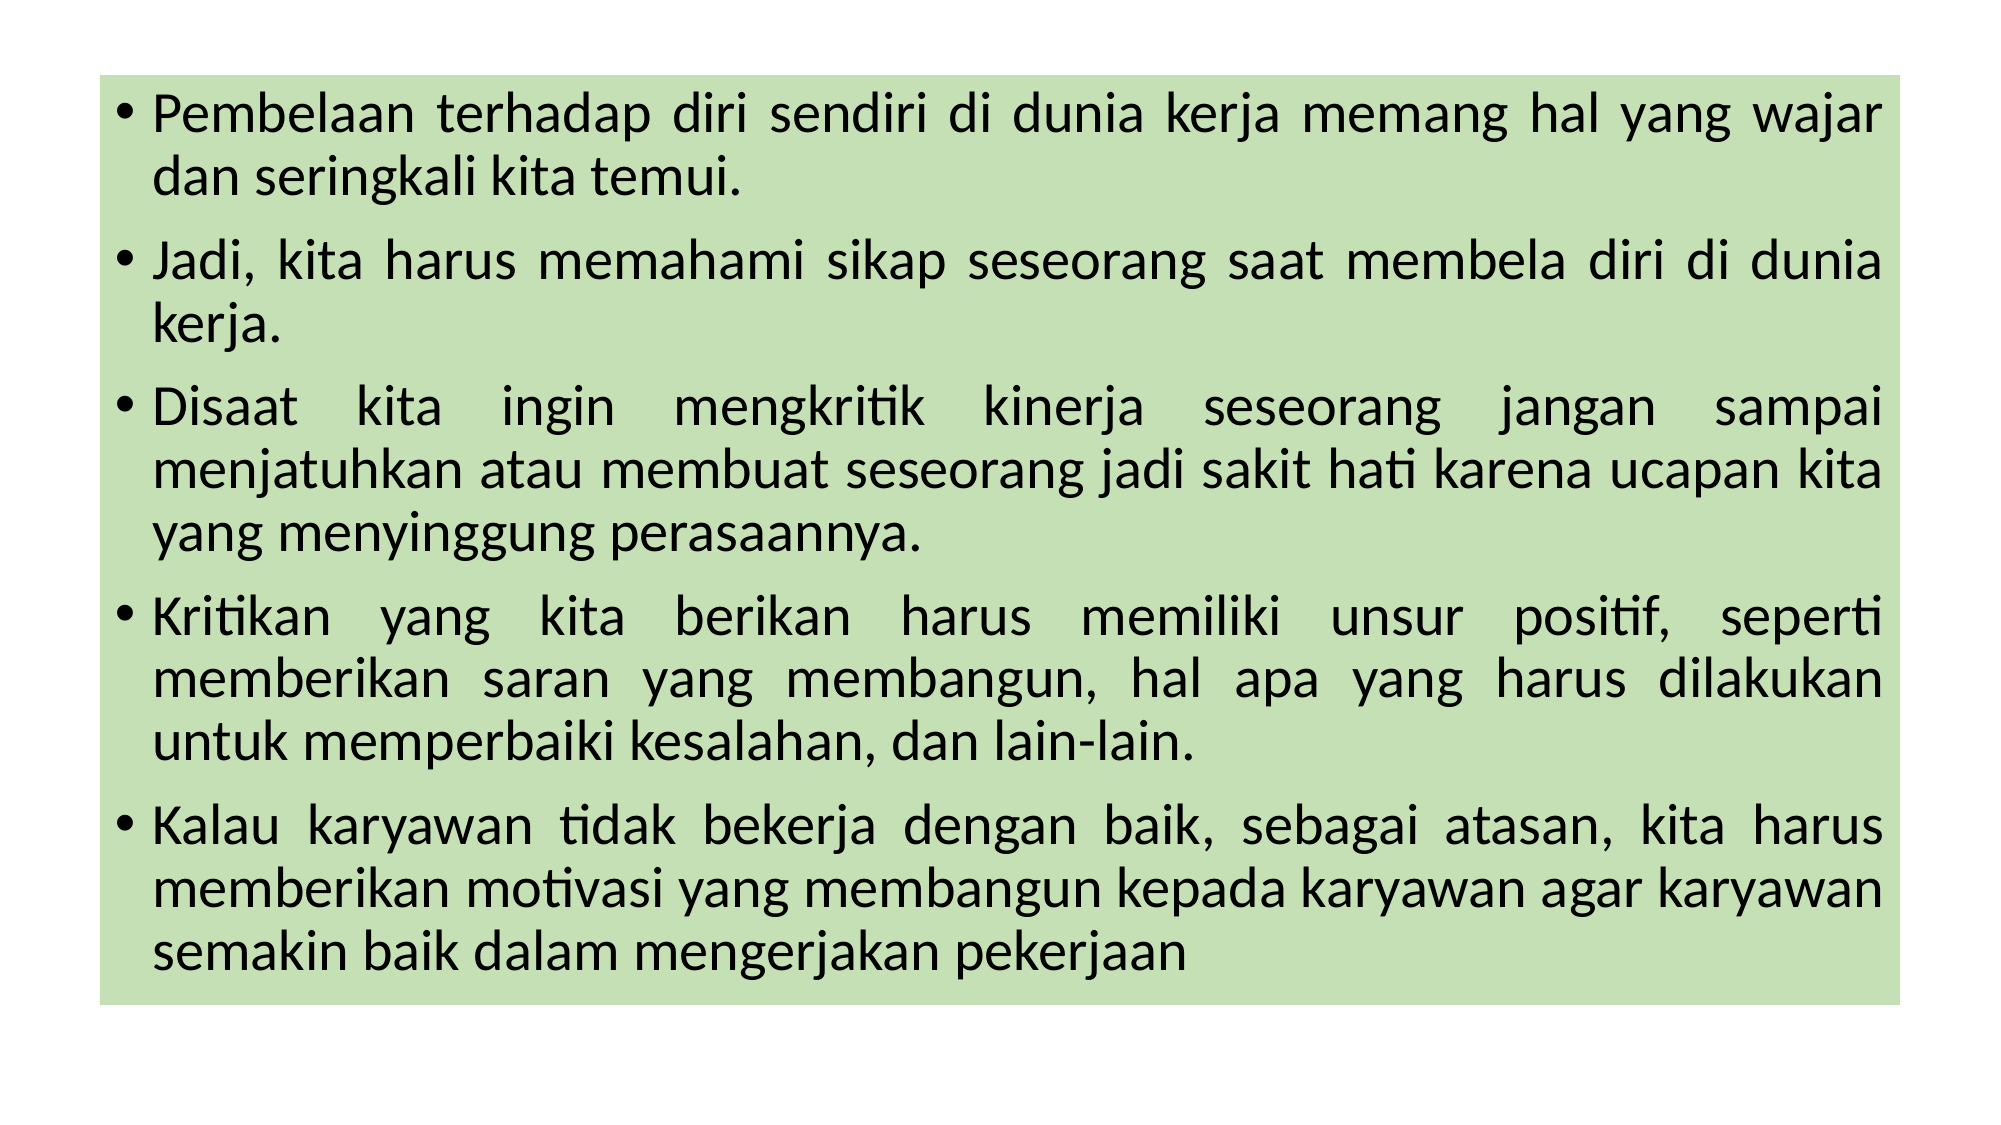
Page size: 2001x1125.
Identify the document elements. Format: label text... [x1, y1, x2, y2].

list Pembelaan terhadap diri sendiri di dunia kerja memang hal yang wajar dan seringkali kita temui. Jadi, kita harus memahami sikap seseorang saat membela diri di dunia kerja. Disaat kita ingin mengkritik kinerja seseorang jangan sampai menjatuhkan atau membuat seseorang jadi sakit hati karena ucapan kita yang menyinggung perasaannya. Kritikan yang kita berikan harus memiliki unsur positif, seperti memberikan saran yang membangun, hal apa yang harus dilakukan untuk memperbaiki kesalahan, dan lain-lain. Kalau karyawan tidak bekerja dengan baik, sebagai atasan, kita harus memberikan motivasi yang membangun kepada karyawan agar karyawan semakin baik dalam mengerjakan pekerjaan [99, 75, 1900, 1005]
